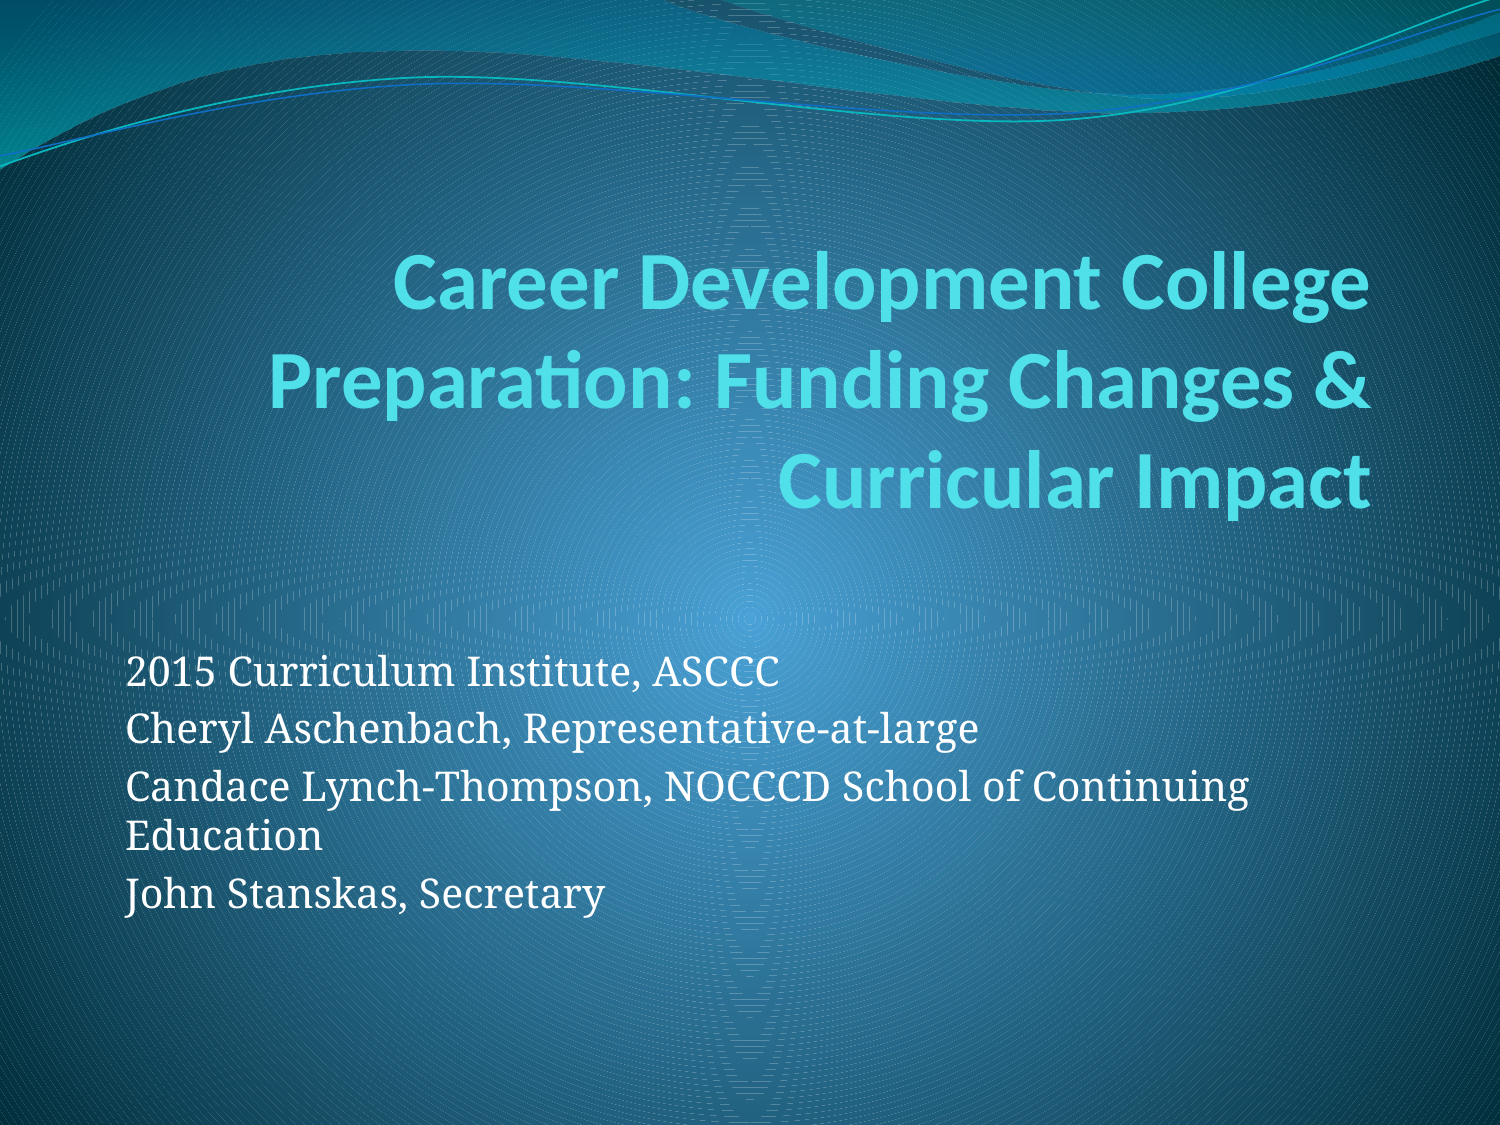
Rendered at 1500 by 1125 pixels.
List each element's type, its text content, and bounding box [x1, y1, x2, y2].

title Career Development College Preparation: Funding Changes & Curricular Impact [87, 224, 1376, 525]
subtitle 2015 Curriculum Institute, ASCCC Cheryl Aschenbach, Representative-at-large Candace Lynch-Thompson, NOCCCD School of Continuing Education John Stanskas, Secretary [125, 637, 1375, 925]
